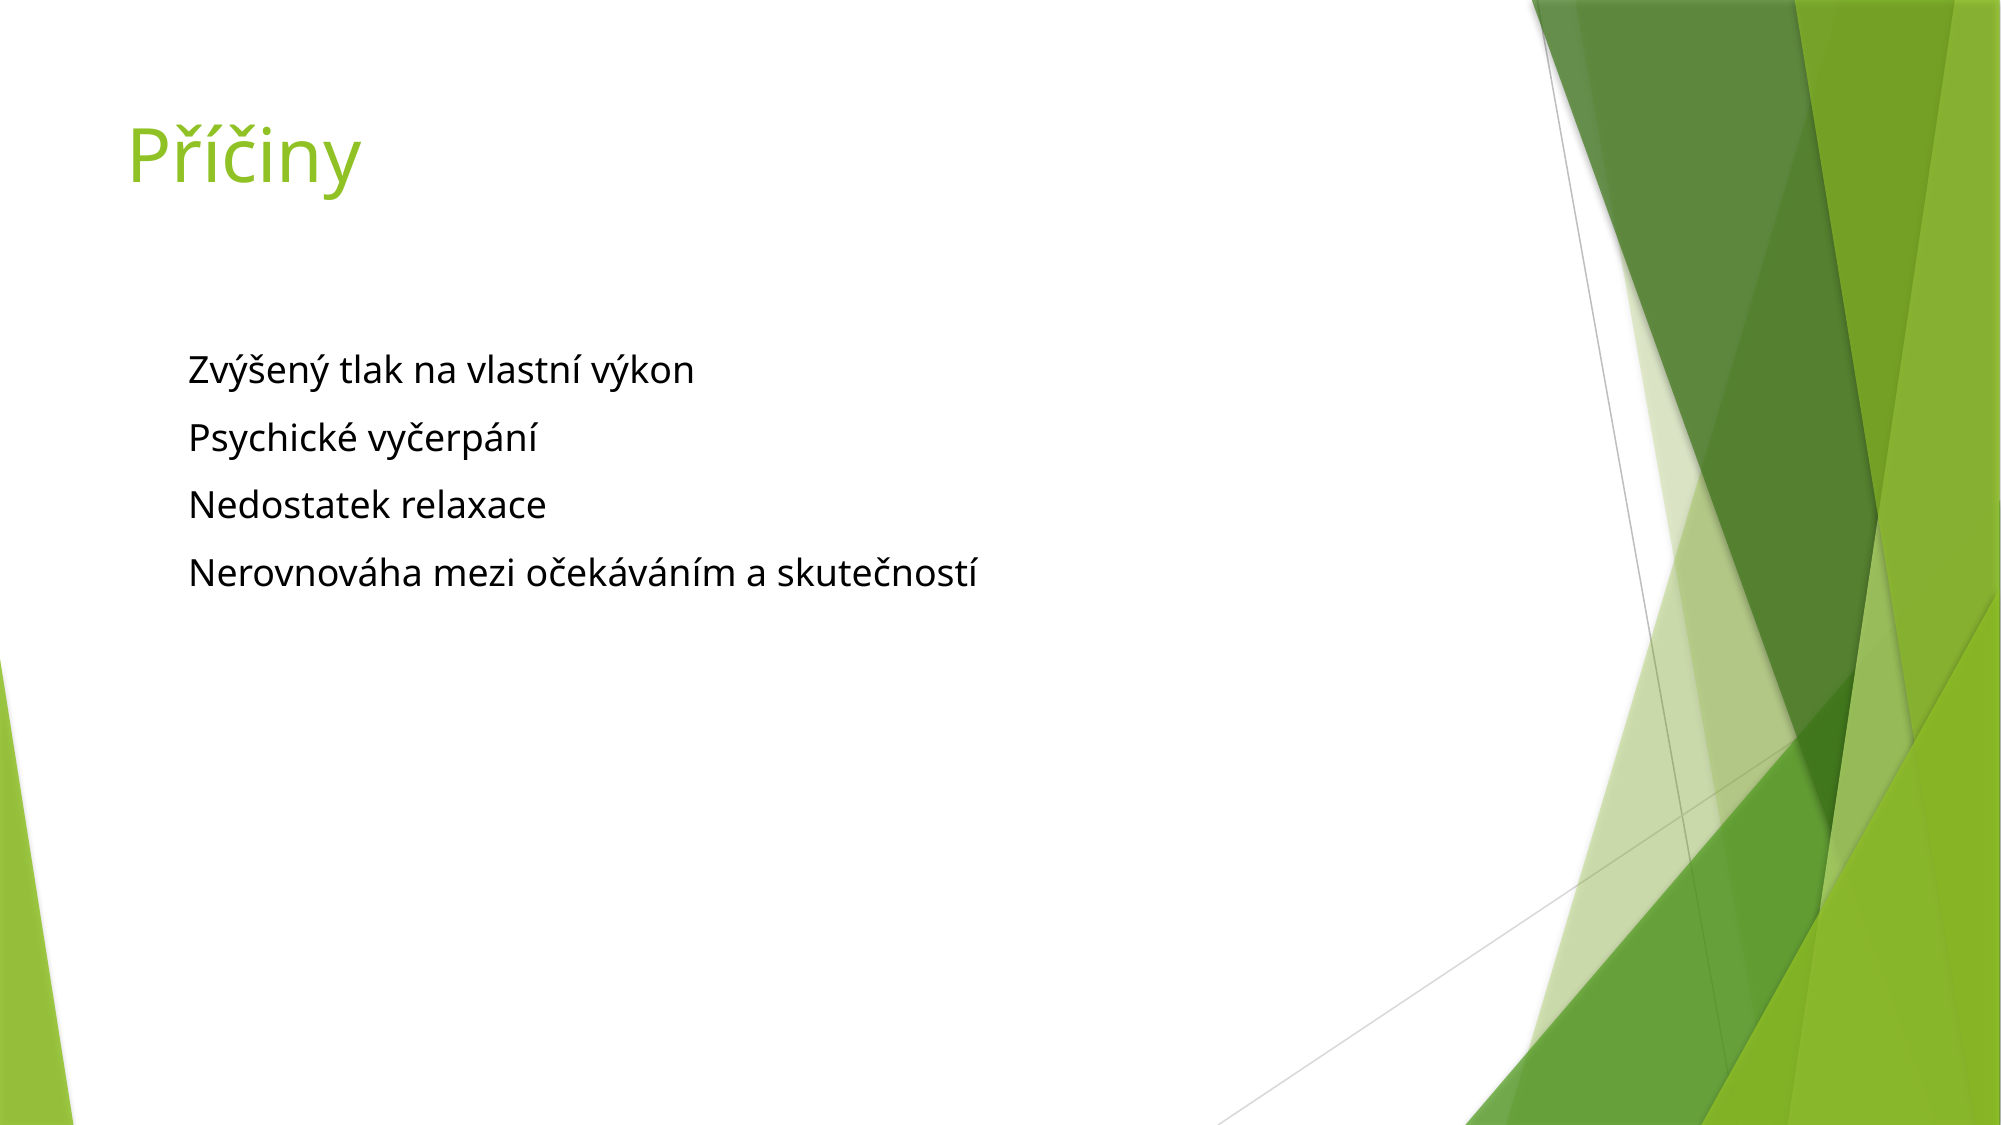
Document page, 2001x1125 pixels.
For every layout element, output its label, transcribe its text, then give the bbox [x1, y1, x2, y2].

text_box Zvýšený tlak na vlastní výkon Psychické vyčerpání Nedostatek relaxace Nerovnováha mezi očekáváním a skutečností [173, 316, 1380, 647]
title Příčiny [111, 99, 1522, 317]
